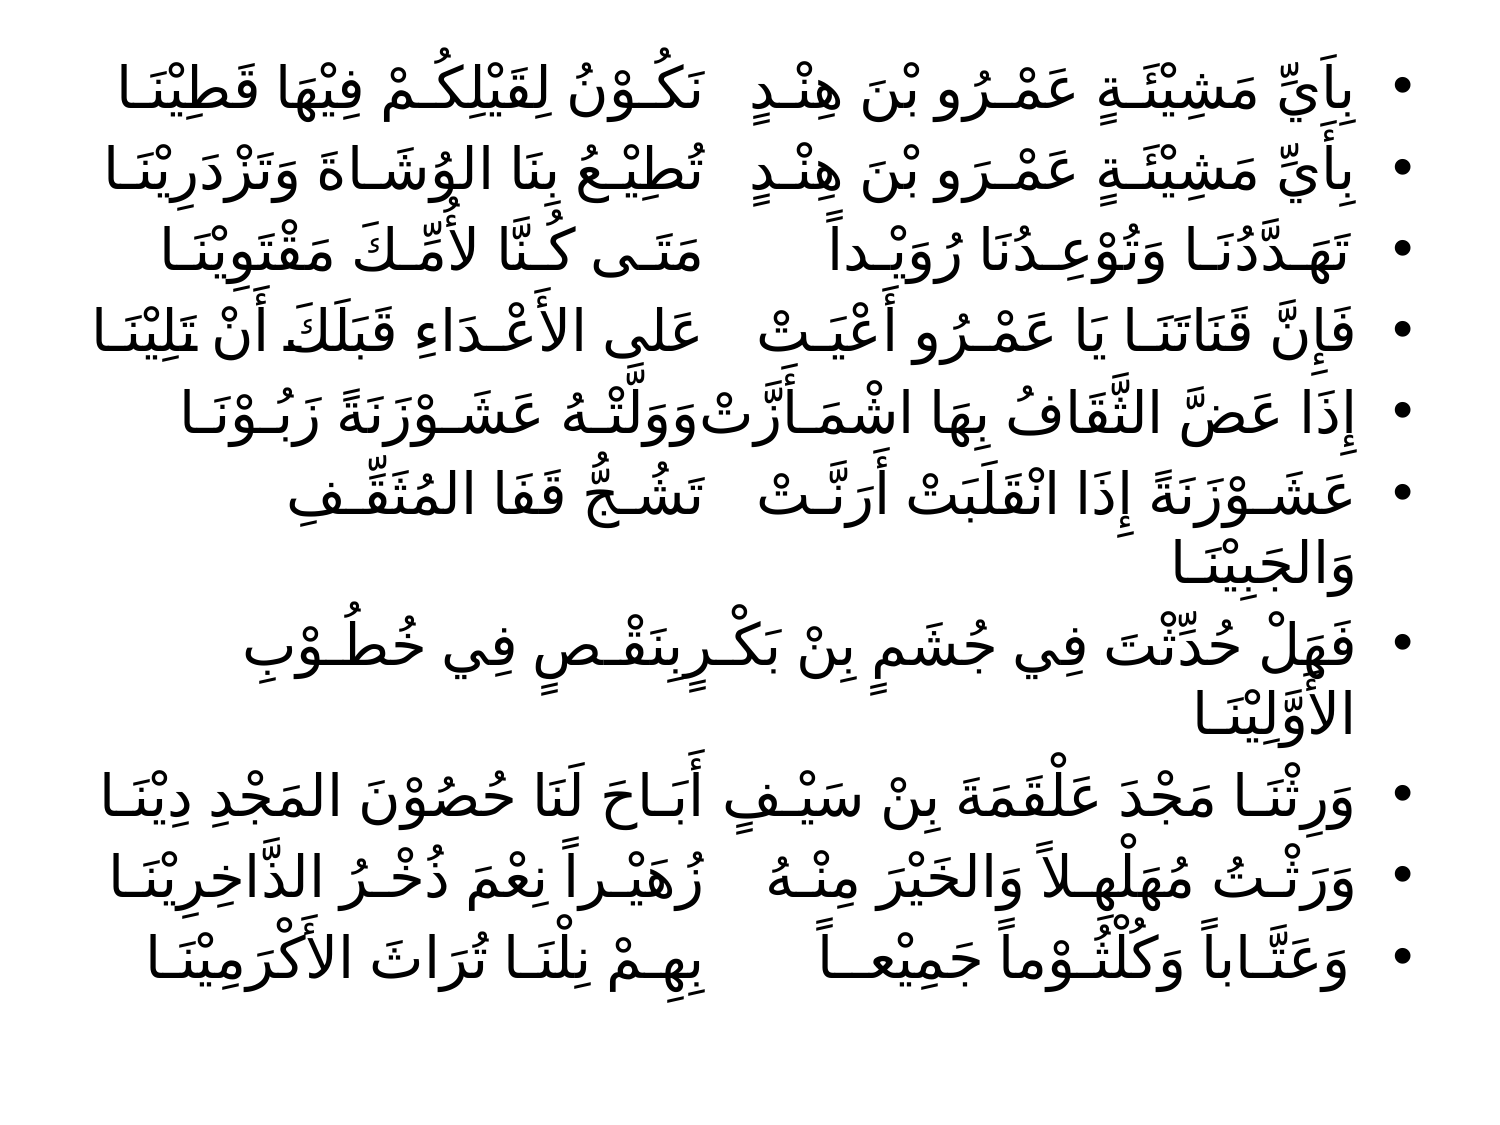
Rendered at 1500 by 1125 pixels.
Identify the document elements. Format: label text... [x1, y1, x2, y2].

list بِاَيِّ مَشِيْئَـةٍ عَمْـرُو بْنَ هِنْـدٍ نَكُـوْنُ لِقَيْلِكُـمْ فِيْهَا قَطِيْنَـا بِأَيِّ مَشِيْئَـةٍ عَمْـرَو بْنَ هِنْـدٍ تُطِيْـعُ بِنَا الوُشَـاةَ وَتَزْدَرِيْنَـا تَهَـدَّدُنَـا وَتُوْعِـدُنَا رُوَيْـداً مَتَـى كُـنَّا لأُمِّـكَ مَقْتَوِيْنَـا فَإِنَّ قَنَاتَنَـا يَا عَمْـرُو أَعْيَـتْ عَلى الأَعْـدَاءِ قَبَلَكَ أَنْ تَلِيْنَـا إِذَا عَضَّ الثَّقَافُ بِهَا اشْمَـأَزَّتْ وَوَلَّتْـهُ عَشَـوْزَنَةً زَبُـوْنَـا عَشَـوْزَنَةً إِذَا انْقَلَبَتْ أَرَنَّـتْ تَشُـجُّ قَفَا المُثَقِّـفِ وَالجَبِيْنَـا فَهَلْ حُدِّثْتَ فِي جُشَمٍ بِنْ بَكْـرٍ بِنَقْـصٍ فِي خُطُـوْبِ الأَوَّلِيْنَـا وَرِثْنَـا مَجْدَ عَلْقَمَةَ بِنْ سَيْـفٍ أَبَـاحَ لَنَا حُصُوْنَ المَجْدِ دِيْنَـا وَرَثْـتُ مُهَلْهِـلاً وَالخَيْرَ مِنْـهُ زُهَيْـراً نِعْمَ ذُخْـرُ الذَّاخِرِيْنَـا وَعَتَّـاباً وَكُلْثُـوْماً جَمِيْعــاً بِهِـمْ نِلْنَـا تُرَاثَ الأَكْرَمِيْنَـا [75, 42, 1425, 1005]
